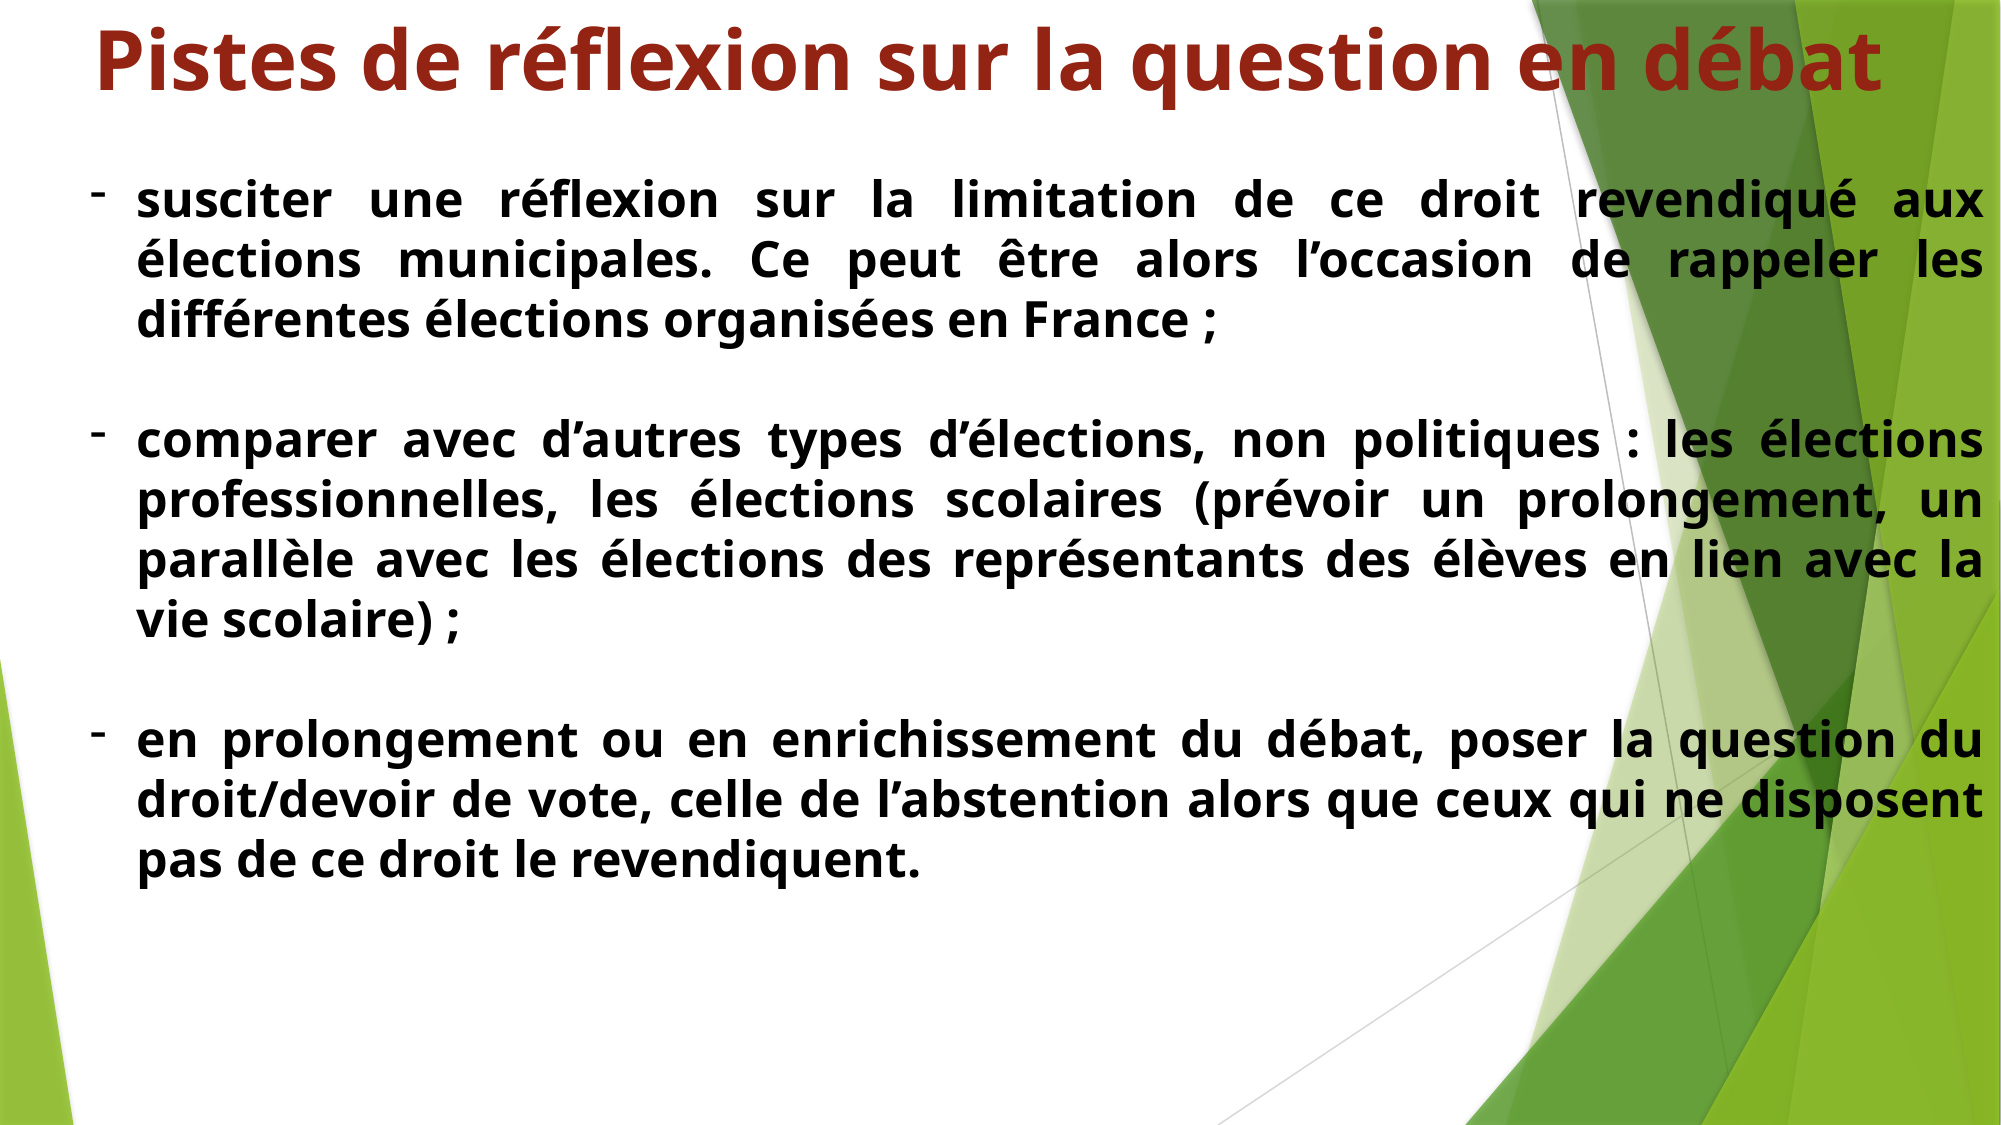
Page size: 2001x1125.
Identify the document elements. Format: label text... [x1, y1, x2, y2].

text_box Pistes de réflexion sur la question en débat susciter une réflexion sur la limitation de ce droit revendiqué aux élections municipales. Ce peut être alors l’occasion de rappeler les différentes élections organisées en France ; comparer avec d’autres types d’élections, non politiques : les élections professionnelles, les élections scolaires (prévoir un prolongement, un parallèle avec les élections des représentants des élèves en lien avec la vie scolaire) ; en prolongement ou en enrichissement du débat, poser la question du droit/devoir de vote, celle de l’abstention alors que ceux qui ne disposent pas de ce droit le revendiquent. [0, 0, 2000, 895]
